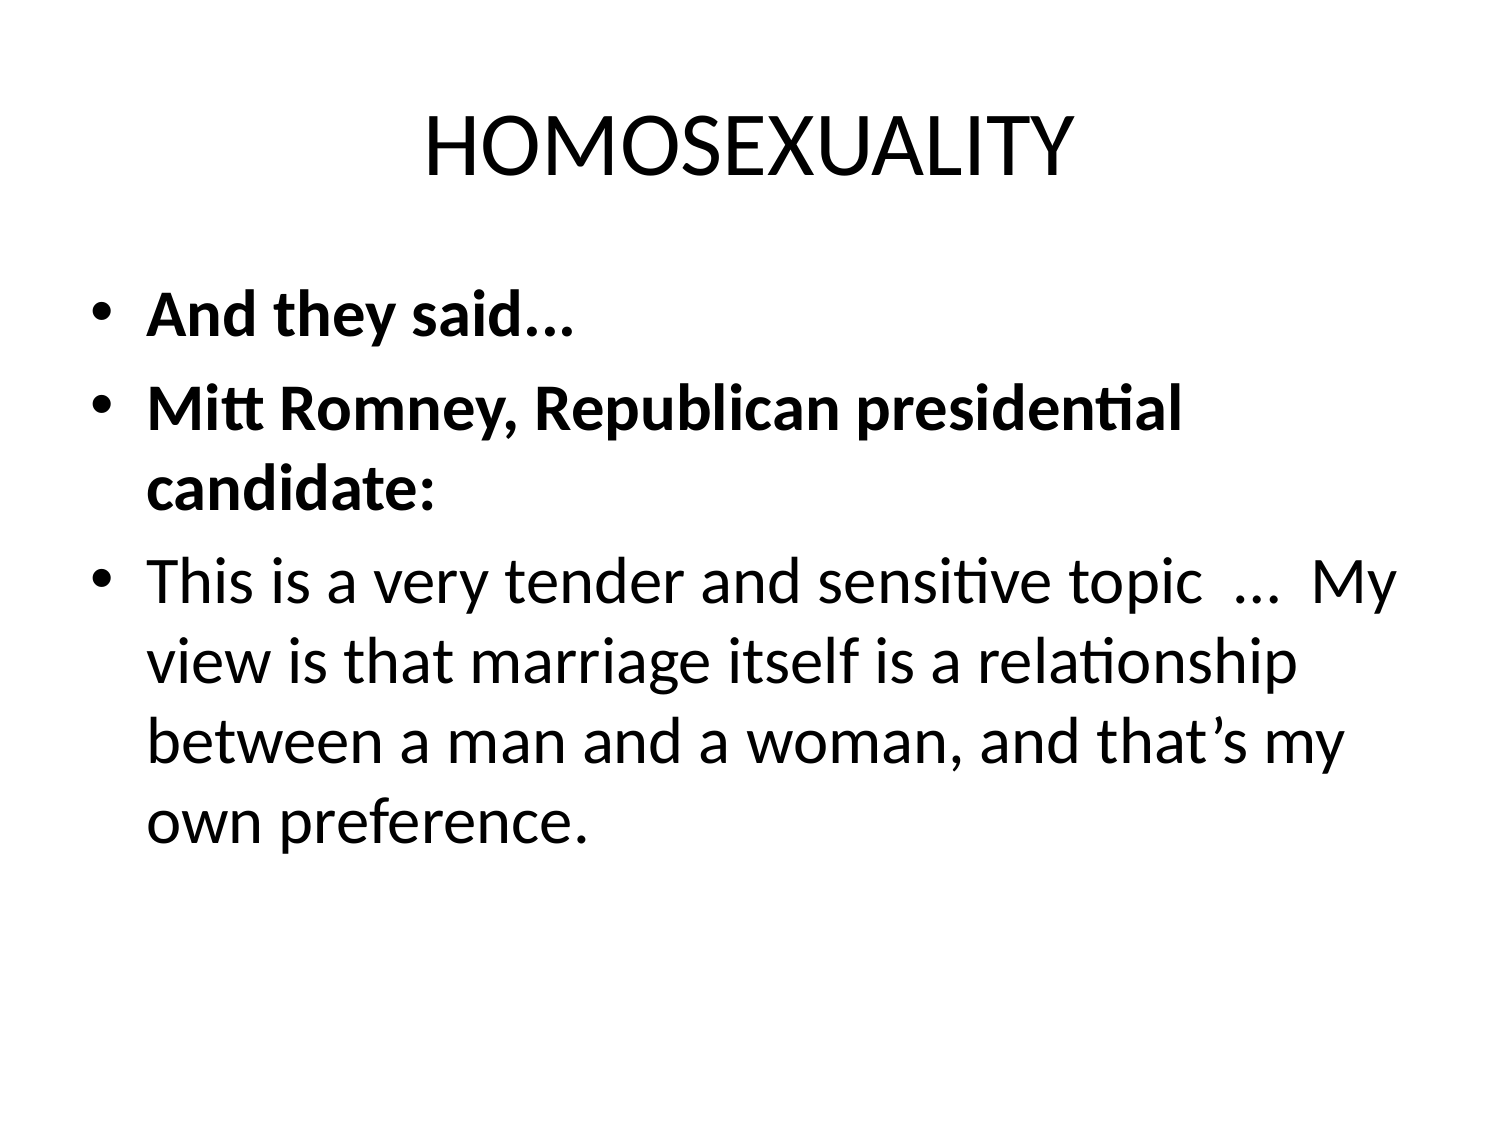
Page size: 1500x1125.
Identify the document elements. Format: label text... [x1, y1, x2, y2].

list And they said... Mitt Romney, Republican presidential candidate: This is a very tender and sensitive topic … My view is that marriage itself is a relationship between a man and a woman, and that’s my own preference. [75, 262, 1425, 1005]
title HOMOSEXUALITY [75, 45, 1425, 233]
